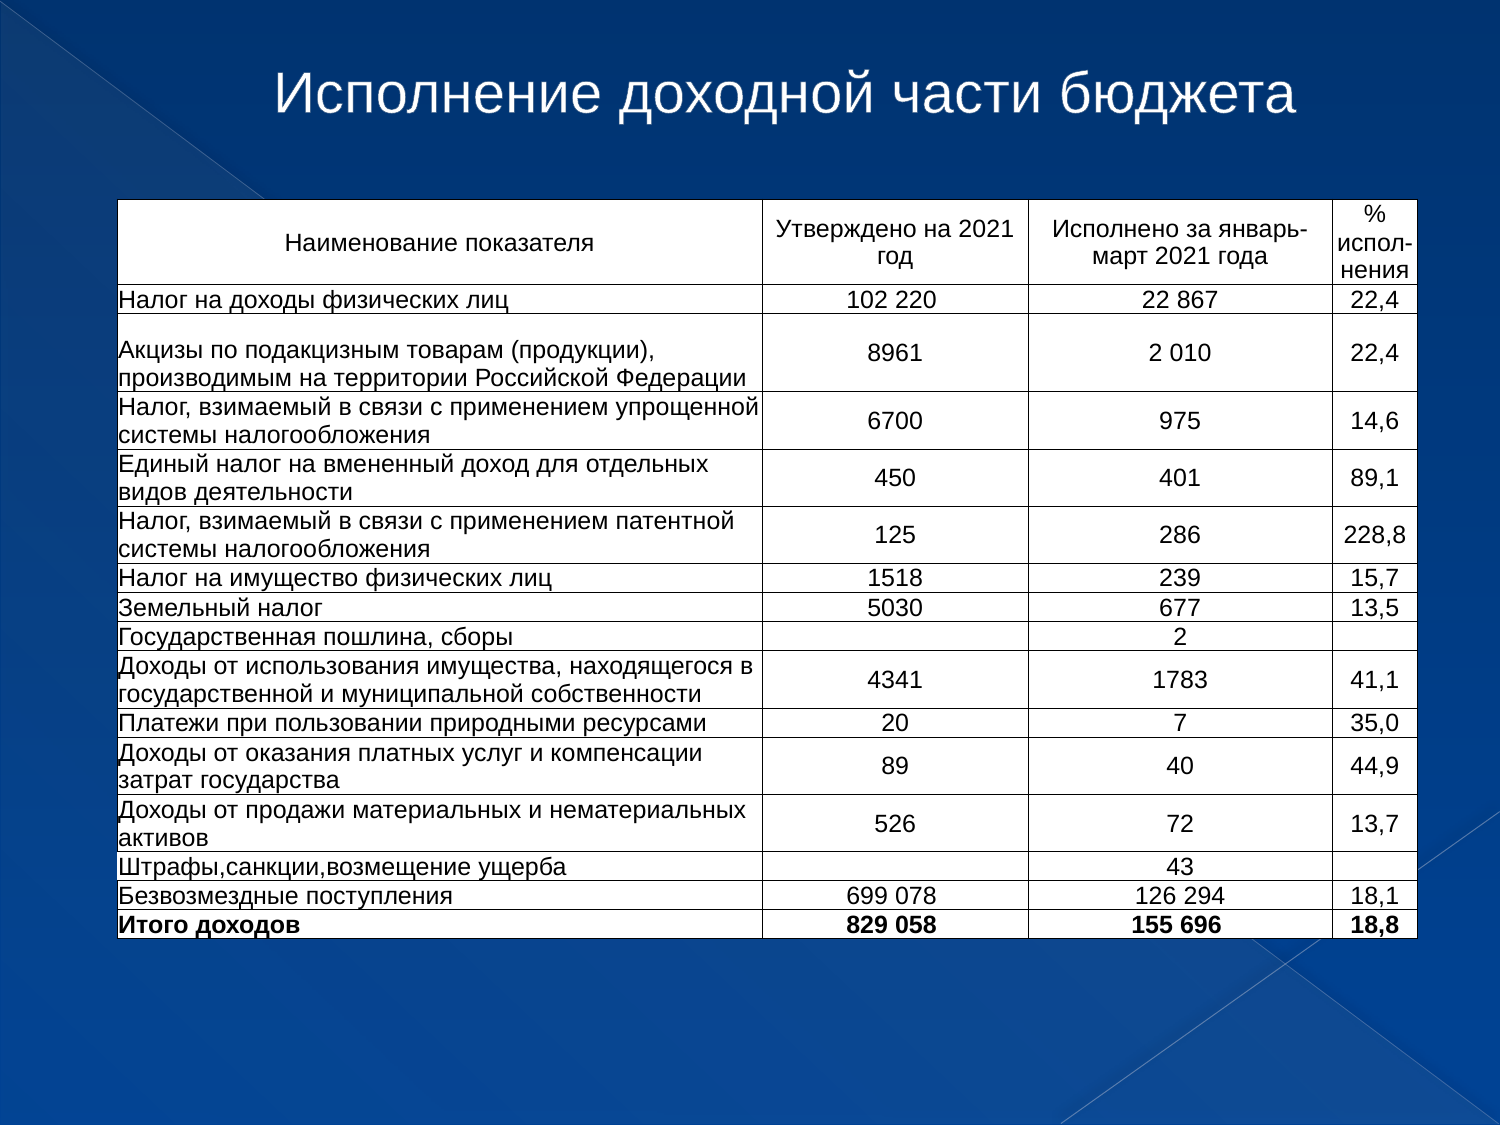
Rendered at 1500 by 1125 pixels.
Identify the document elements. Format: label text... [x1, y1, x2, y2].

table_cell 18,1 [1333, 881, 1417, 909]
table_cell [1333, 852, 1417, 880]
table_cell 18,8 [1333, 910, 1417, 938]
table_cell 13,7 [1333, 795, 1417, 851]
table_cell 43 [1029, 852, 1332, 880]
table_header Утверждено на 2021 год [763, 200, 1028, 284]
table_cell 286 [1029, 507, 1332, 563]
table_header % испол-нения [1333, 200, 1417, 284]
table_cell 8961 [763, 314, 1028, 391]
table_cell Доходы от продажи материальных и нематериальных активов [118, 795, 762, 851]
table_cell 125 [763, 507, 1028, 563]
table_cell [763, 622, 1028, 650]
table_cell 4341 [763, 651, 1028, 708]
table_cell 72 [1029, 795, 1332, 851]
table_cell 155 696 [1029, 910, 1332, 938]
table_cell 14,6 [1333, 392, 1417, 449]
table_cell 22 867 [1029, 285, 1332, 313]
table_cell 89,1 [1333, 450, 1417, 506]
table_cell 526 [763, 795, 1028, 851]
table_cell 2 [1029, 622, 1332, 650]
table_cell 89 [763, 738, 1028, 794]
table_cell Налог, взимаемый в связи с применением упрощенной системы налогообложения [118, 392, 762, 449]
table_cell Штрафы,санкции,возмещение ущерба [117, 852, 762, 880]
table_cell 13,5 [1333, 593, 1417, 621]
table_cell Доходы от использования имущества, находящегося в государственной и муниципальной собственности [118, 651, 762, 708]
table_cell 228,8 [1333, 507, 1417, 563]
table_cell Государственная пошлина, сборы [118, 622, 762, 650]
table_cell 44,9 [1333, 738, 1417, 794]
table_cell 22,4 [1333, 314, 1417, 391]
table_cell 829 058 [763, 910, 1028, 938]
table_cell 126 294 [1029, 881, 1332, 909]
table_cell [763, 852, 1028, 880]
table_cell 1783 [1029, 651, 1332, 708]
table_cell 40 [1029, 738, 1332, 794]
table_cell Итого доходов [118, 910, 762, 938]
table_cell Единый налог на вмененный доход для отдельных видов деятельности [118, 450, 762, 506]
table_cell 239 [1029, 564, 1332, 592]
table_cell 102 220 [763, 285, 1028, 313]
table_cell 35,0 [1333, 709, 1417, 737]
table_cell Налог на имущество физических лиц [118, 564, 762, 592]
title Исполнение доходной части бюджета [70, 35, 1421, 144]
table_header Исполнено за январь-март 2021 года [1029, 200, 1332, 284]
table_cell 22,4 [1333, 285, 1417, 313]
table_cell 699 078 [763, 881, 1028, 909]
table_cell Безвозмездные поступления [118, 881, 762, 909]
table_cell 5030 [763, 593, 1028, 621]
table_cell 1518 [763, 564, 1028, 592]
table_cell Акцизы по подакцизным товарам (продукции), производимым на территории Российской Федерации [118, 314, 762, 391]
table_cell 15,7 [1333, 564, 1417, 592]
table_cell 7 [1029, 709, 1332, 737]
table_cell Доходы от оказания платных услуг и компенсации затрат государства [118, 738, 762, 794]
table_cell Земельный налог [118, 593, 762, 621]
table_cell [1333, 622, 1417, 650]
table_cell 450 [763, 450, 1028, 506]
table_cell Налог на доходы физических лиц [118, 285, 762, 313]
table_header Наименование показателя [118, 200, 762, 284]
table_cell 975 [1029, 392, 1332, 449]
table_cell Налог, взимаемый в связи с применением патентной системы налогообложения [118, 507, 762, 563]
table_cell 6700 [763, 392, 1028, 449]
table_cell 20 [763, 709, 1028, 737]
table_cell 41,1 [1333, 651, 1417, 708]
table_cell 677 [1029, 593, 1332, 621]
table_cell Платежи при пользовании природными ресурсами [118, 709, 762, 737]
table_cell 401 [1029, 450, 1332, 506]
table_cell 2 010 [1029, 314, 1332, 391]
